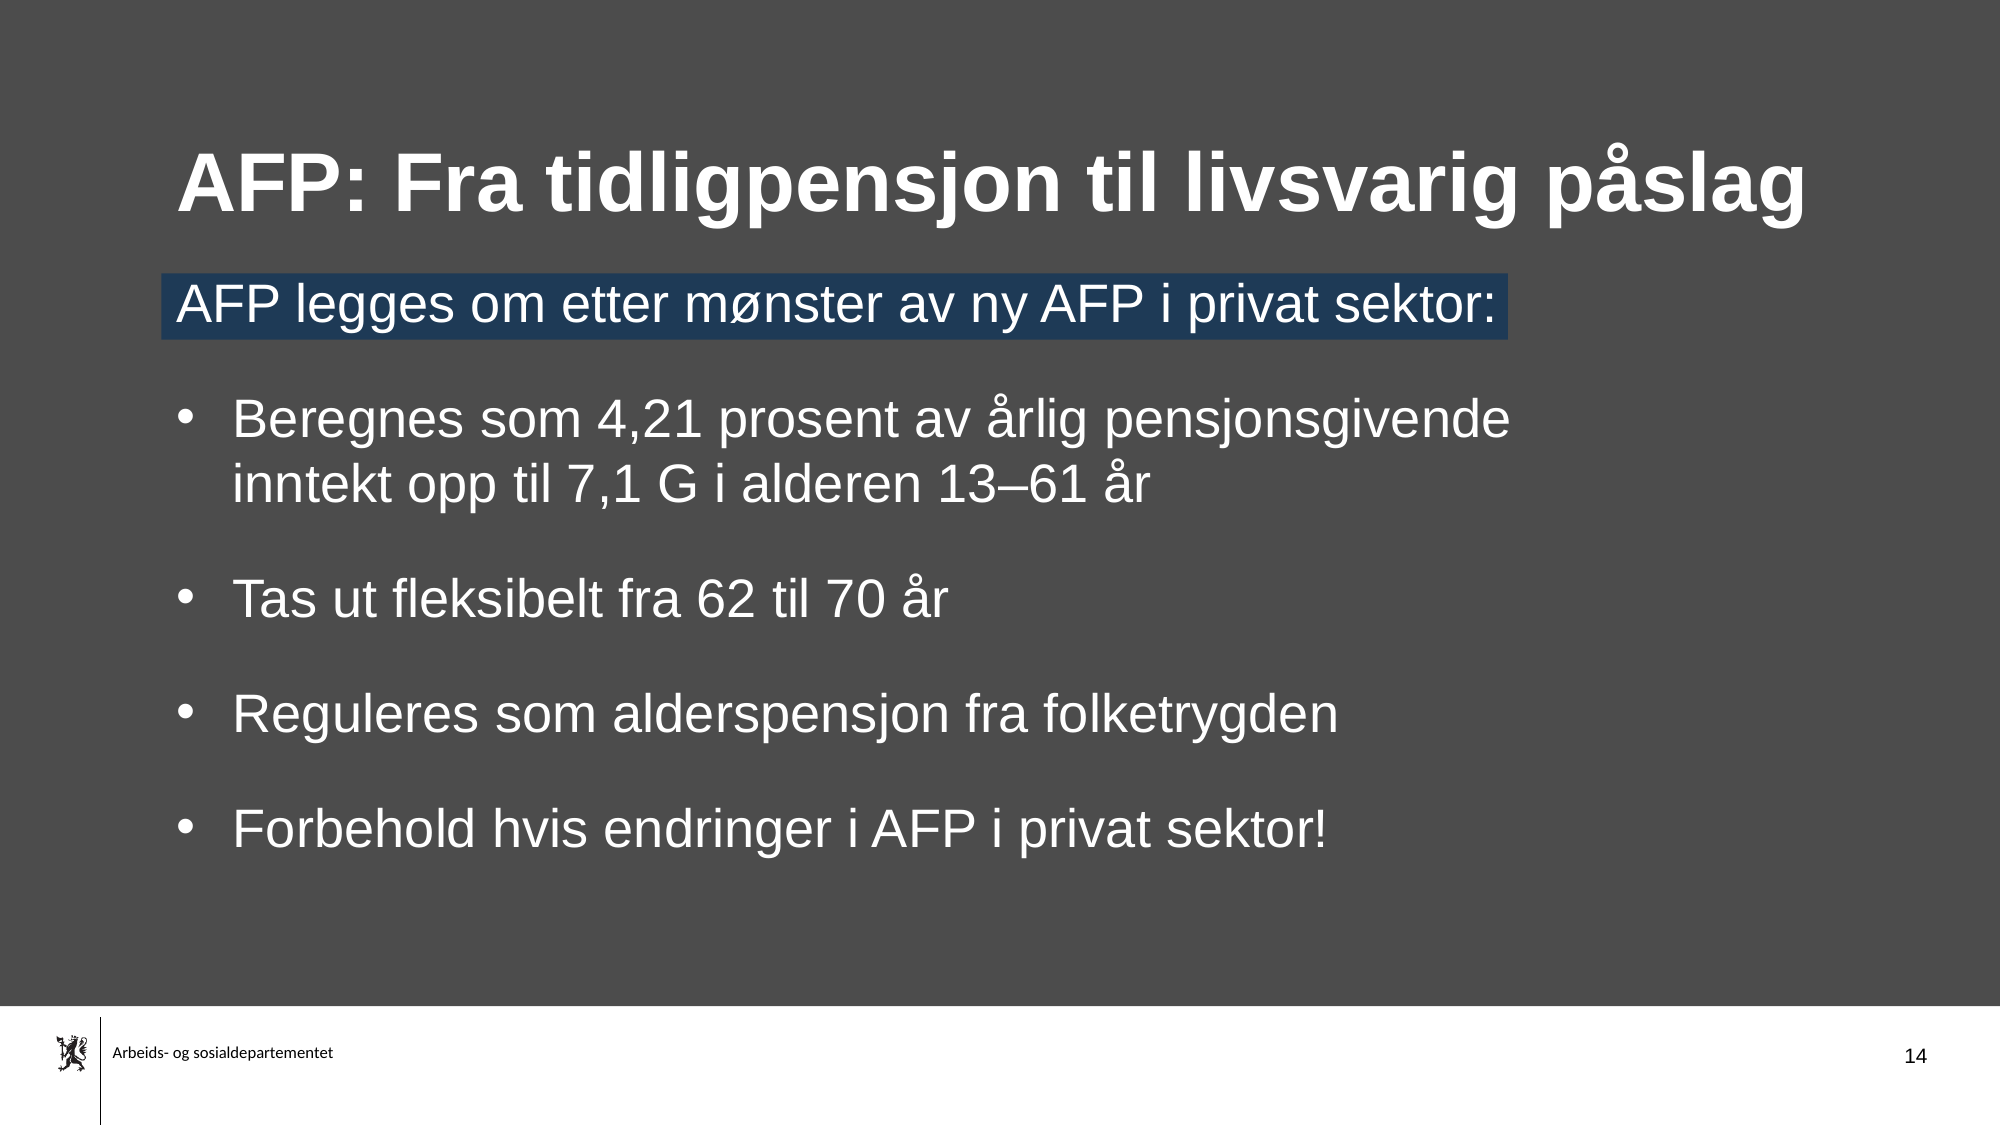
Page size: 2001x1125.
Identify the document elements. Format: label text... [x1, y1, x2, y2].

title AFP: Fra tidligpensjon til livsvarig påslag [161, 48, 1873, 237]
picture [56, 1035, 87, 1072]
list AFP legges om etter mønster av ny AFP i privat sektor: Beregnes som 4,21 prosent av årlig pensjonsgivende inntekt opp til 7,1 G i alderen 13–61 år Tas ut fleksibelt fra 62 til 70 år Reguleres som alderspensjon fra folketrygden Forbehold hvis endringer i AFP i privat sektor! [161, 260, 1828, 1004]
text_box [0, 0, 2000, 1008]
slide_number 14 [1844, 1035, 1928, 1072]
